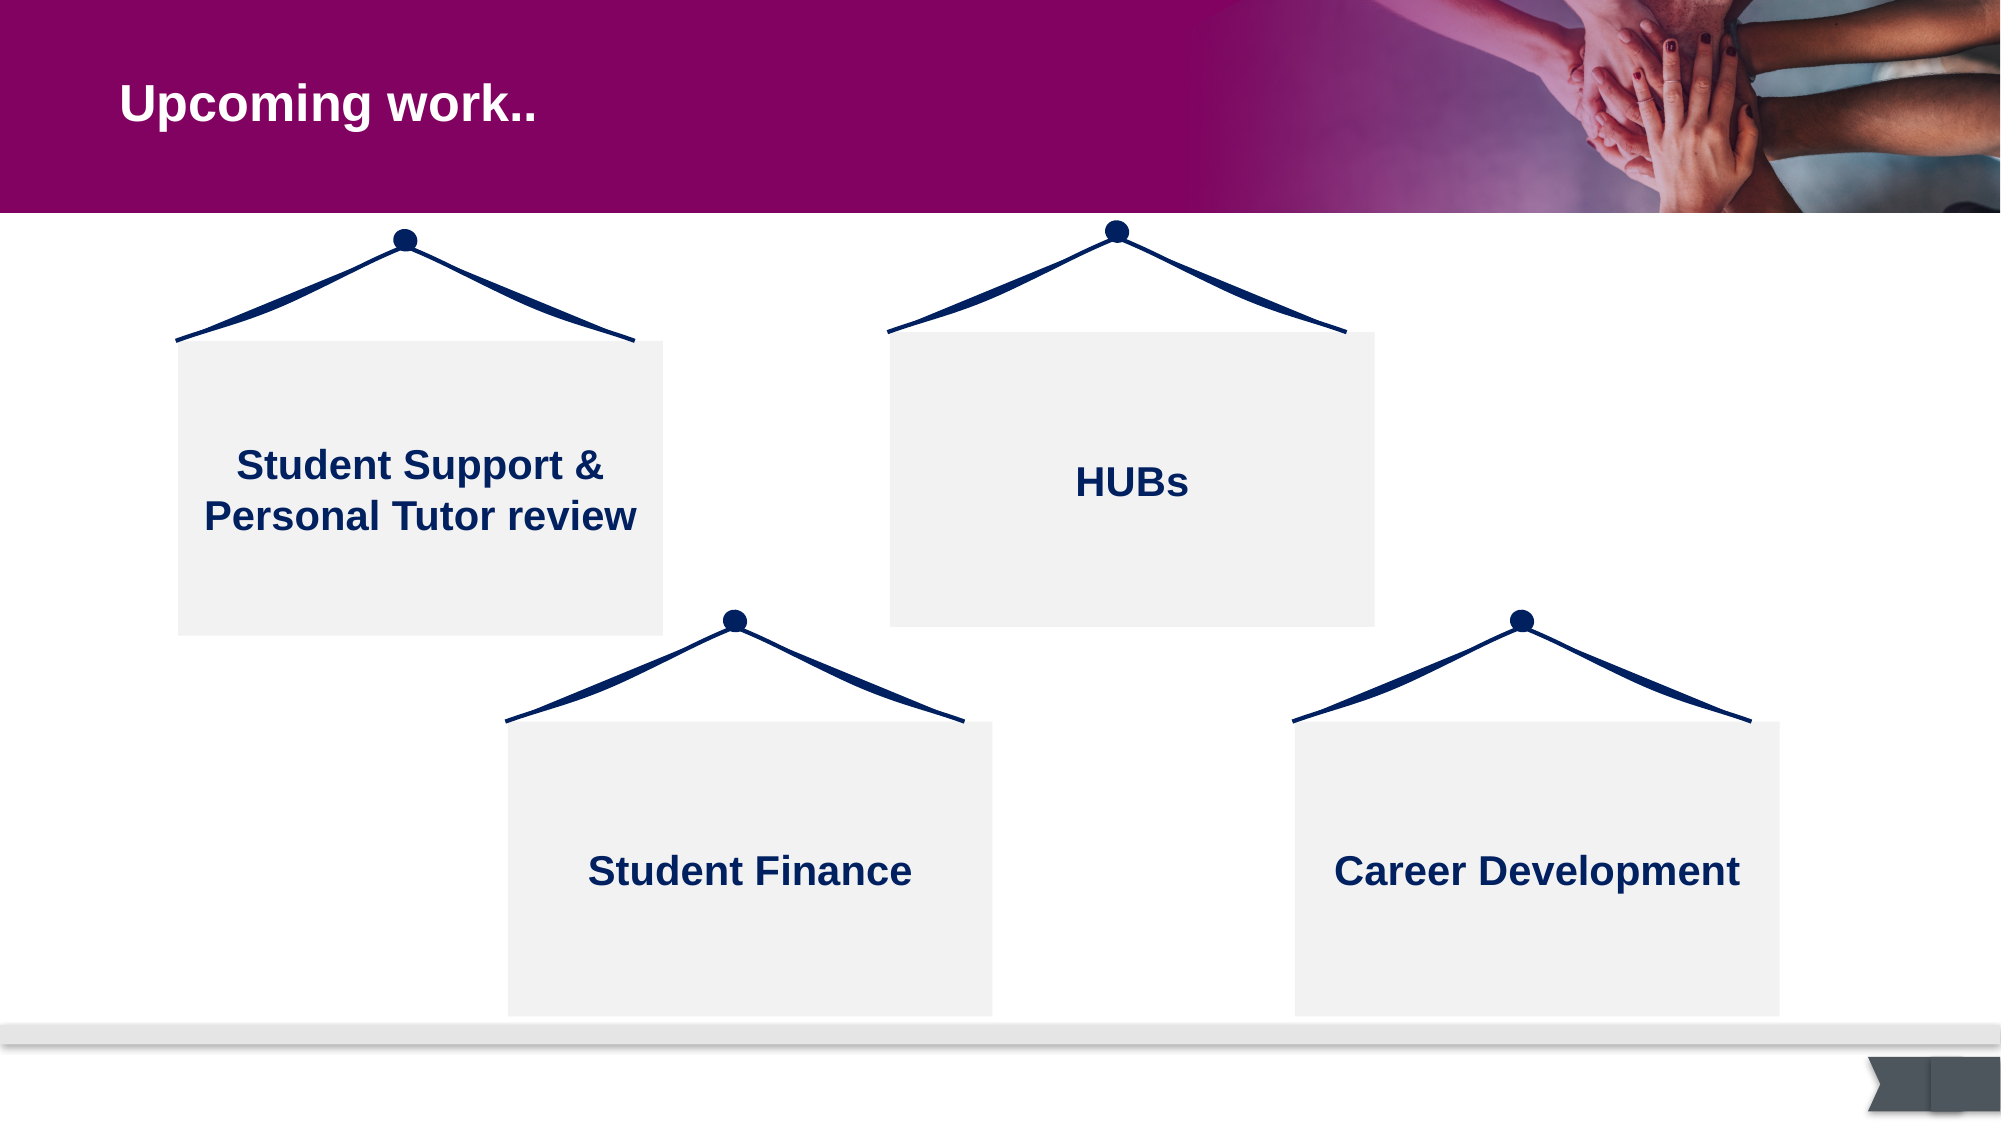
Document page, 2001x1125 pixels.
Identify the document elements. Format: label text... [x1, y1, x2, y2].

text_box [175, 228, 664, 636]
text_box [504, 629, 727, 724]
text_box Student Finance [506, 719, 995, 1018]
text_box [1507, 607, 1537, 635]
picture [0, 0, 2001, 213]
text_box [744, 629, 966, 724]
text_box [1531, 629, 1753, 724]
text_box [1291, 629, 1514, 724]
text_box [720, 607, 750, 635]
text_box Career Development [1293, 719, 1782, 1018]
text_box Upcoming work.. [104, 62, 968, 140]
text_box [1125, 240, 1348, 335]
text_box HUBs [888, 330, 1377, 629]
text_box [886, 240, 1110, 335]
text_box [1102, 218, 1132, 245]
